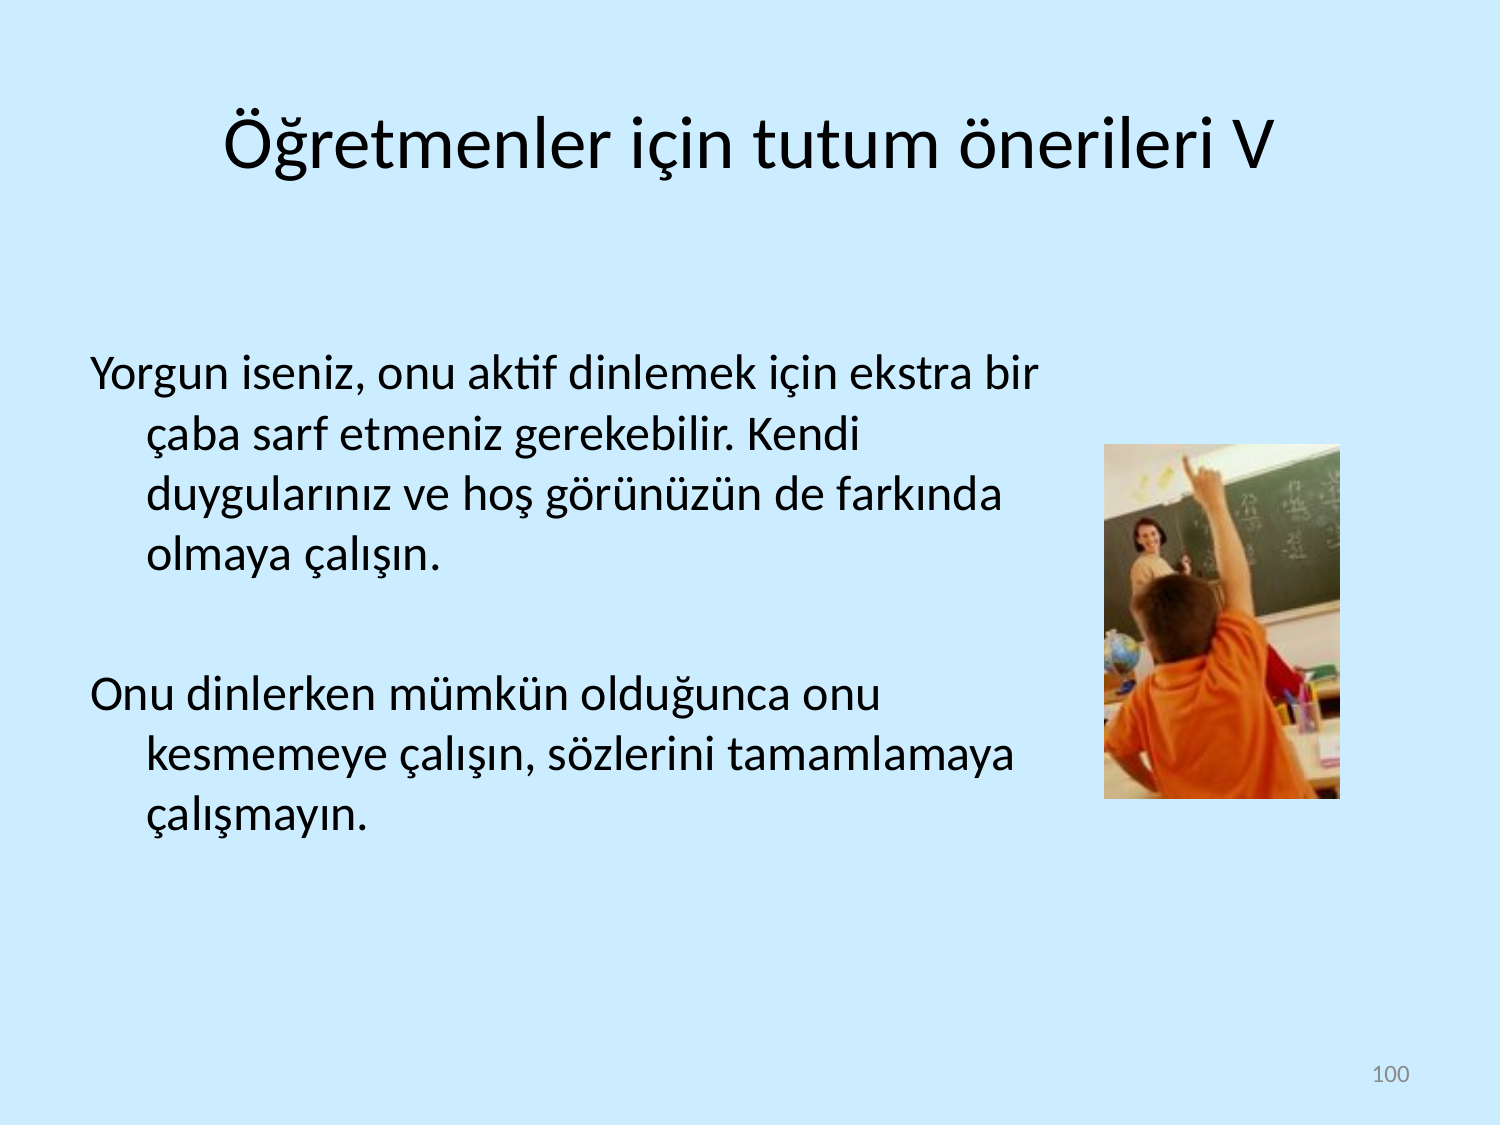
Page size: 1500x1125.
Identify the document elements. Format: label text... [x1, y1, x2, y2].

slide_number 100 [1074, 1042, 1425, 1103]
title Öğretmenler için tutum önerileri V [74, 44, 1426, 233]
list Yorgun iseniz, onu aktif dinlemek için ekstra bir çaba sarf etmeniz gerekebilir. Kendi duygularınız ve hoş görünüzün de farkında olmaya çalışın. Onu dinlerken mümkün olduğunca onu kesmemeye çalışın, sözlerini tamamlamaya çalışmayın. [74, 262, 1058, 1071]
picture [1104, 444, 1340, 799]
